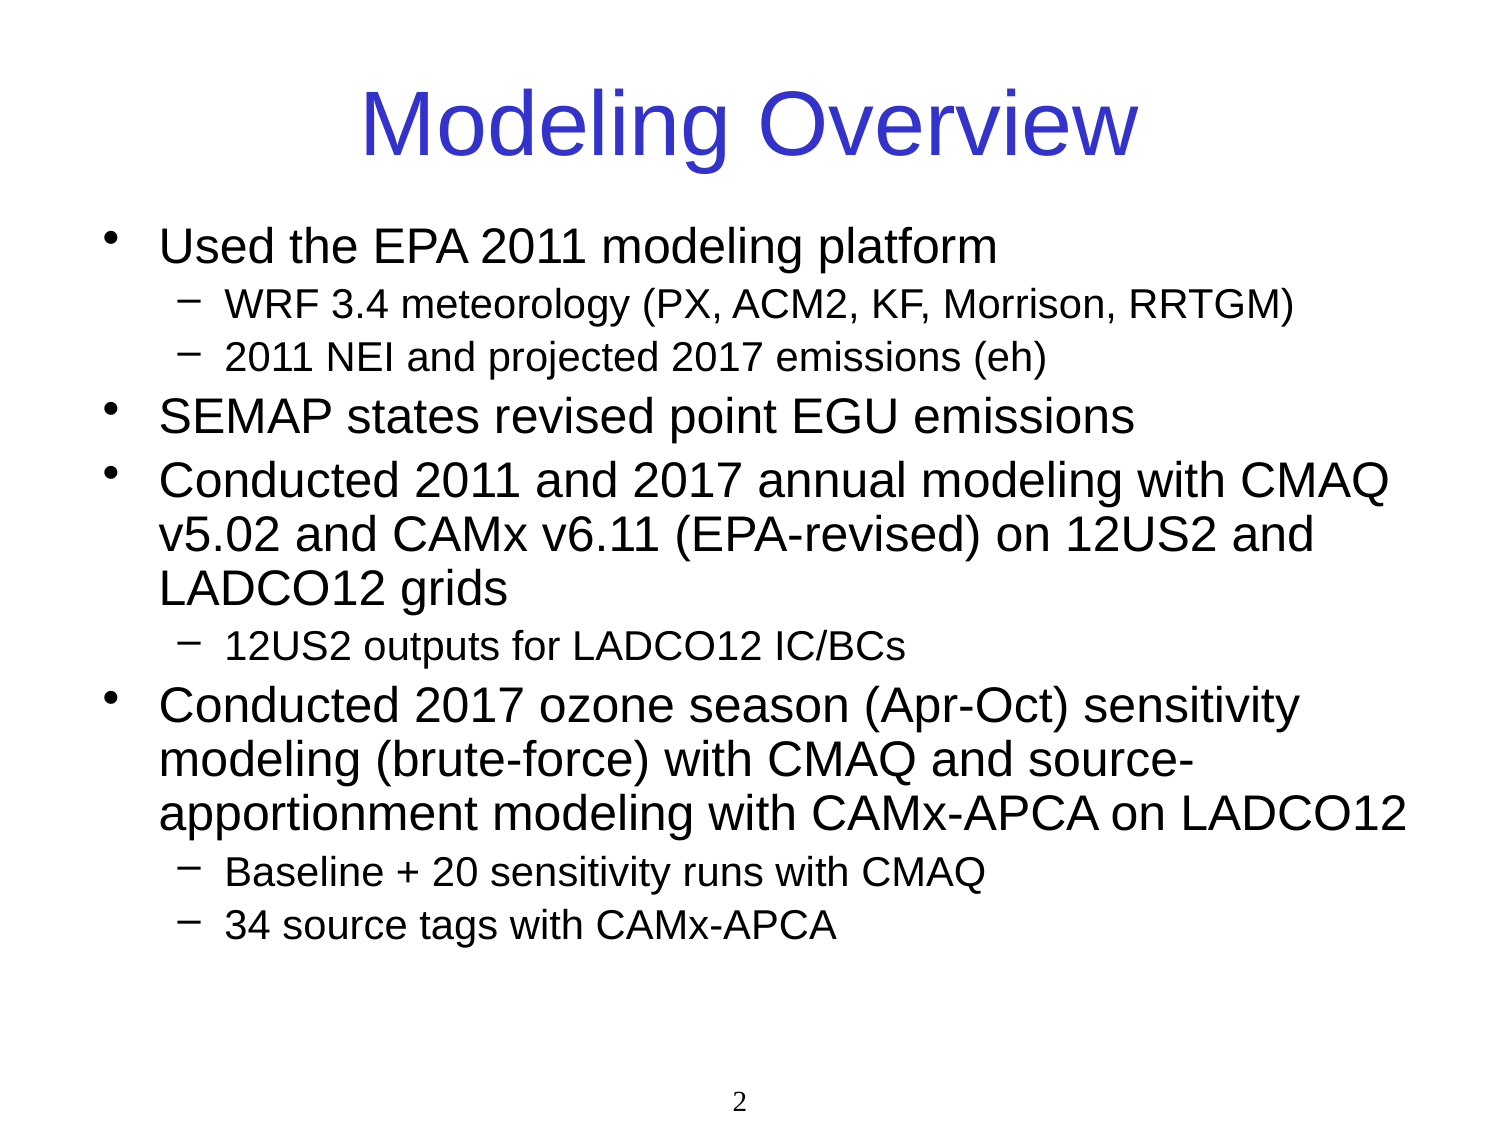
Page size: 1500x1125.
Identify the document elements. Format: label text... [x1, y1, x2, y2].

title Modeling Overview [112, 24, 1388, 212]
slide_number 2 [637, 1074, 763, 1113]
list Used the EPA 2011 modeling platform WRF 3.4 meteorology (PX, ACM2, KF, Morrison, RRTGM) 2011 NEI and projected 2017 emissions (eh) SEMAP states revised point EGU emissions Conducted 2011 and 2017 annual modeling with CMAQ v5.02 and CAMx v6.11 (EPA-revised) on 12US2 and LADCO12 grids 12US2 outputs for LADCO12 IC/BCs Conducted 2017 ozone season (Apr-Oct) sensitivity modeling (brute-force) with CMAQ and source-apportionment modeling with CAMx-APCA on LADCO12 Baseline + 20 sensitivity runs with CMAQ 34 source tags with CAMx-APCA [87, 212, 1438, 1025]
